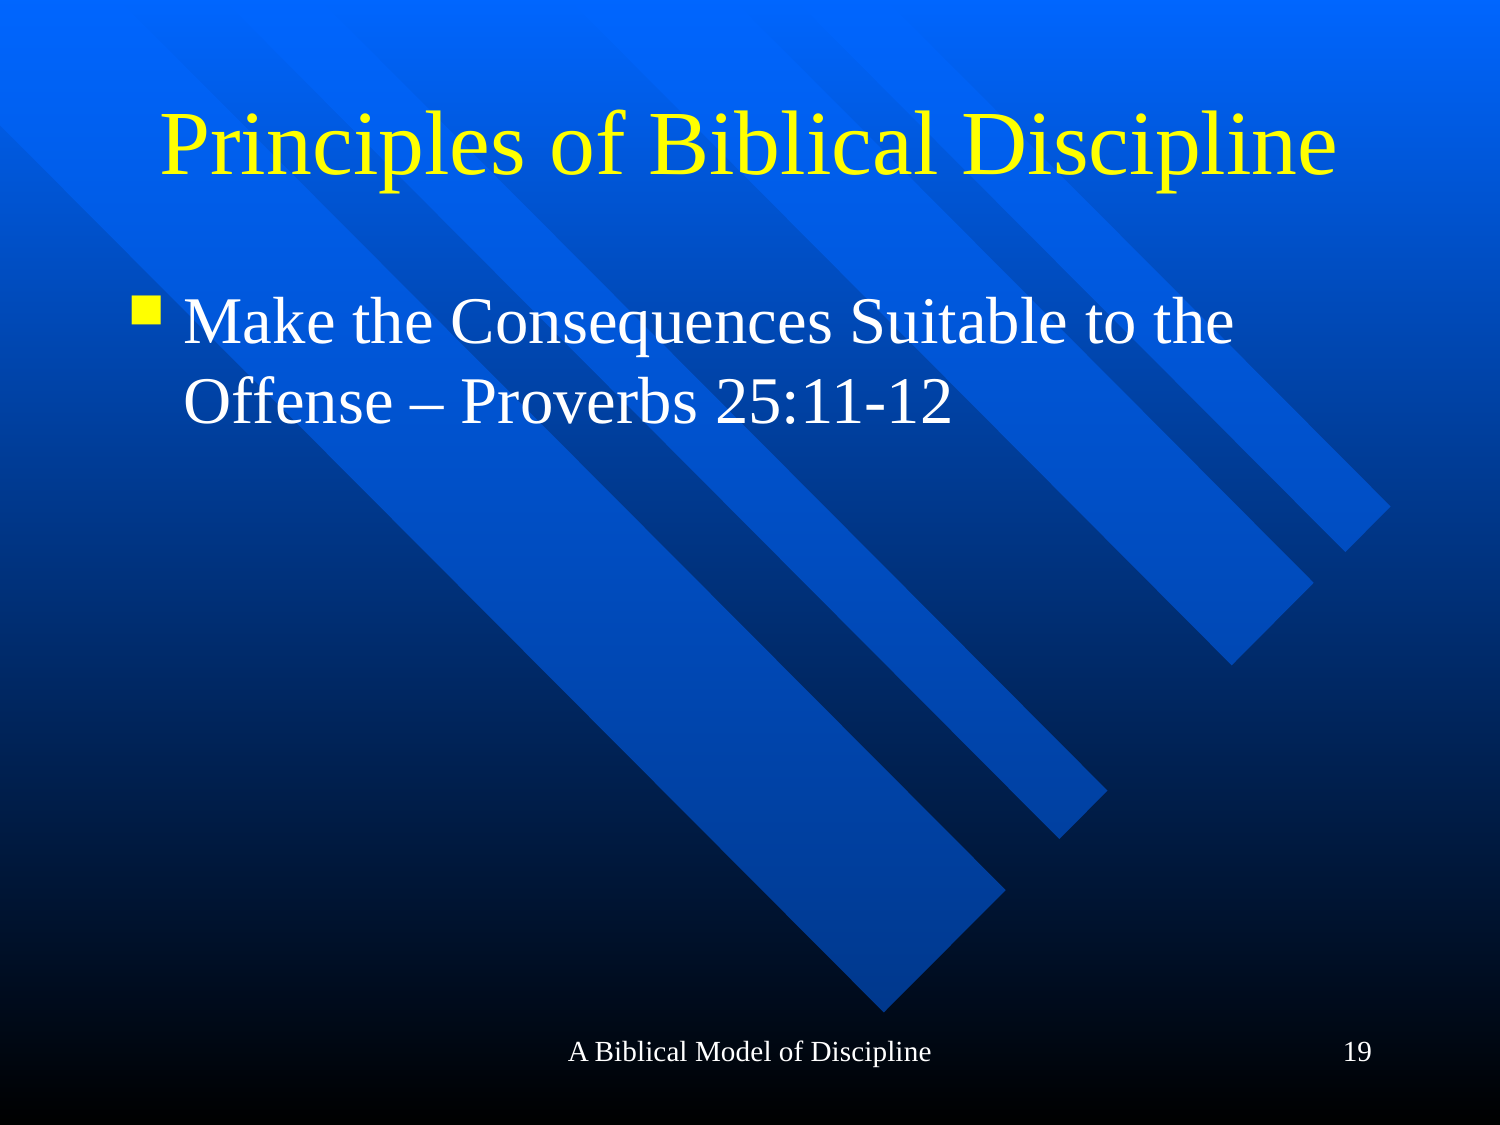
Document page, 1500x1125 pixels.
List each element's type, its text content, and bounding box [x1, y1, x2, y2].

slide_number 19 [1074, 1024, 1388, 1101]
list Make the Consequences Suitable to the Offense – Proverbs 25:11-12 [111, 268, 1388, 1001]
footer A Biblical Model of Discipline [511, 1024, 988, 1101]
title Principles of Biblical Discipline [112, 37, 1388, 238]
